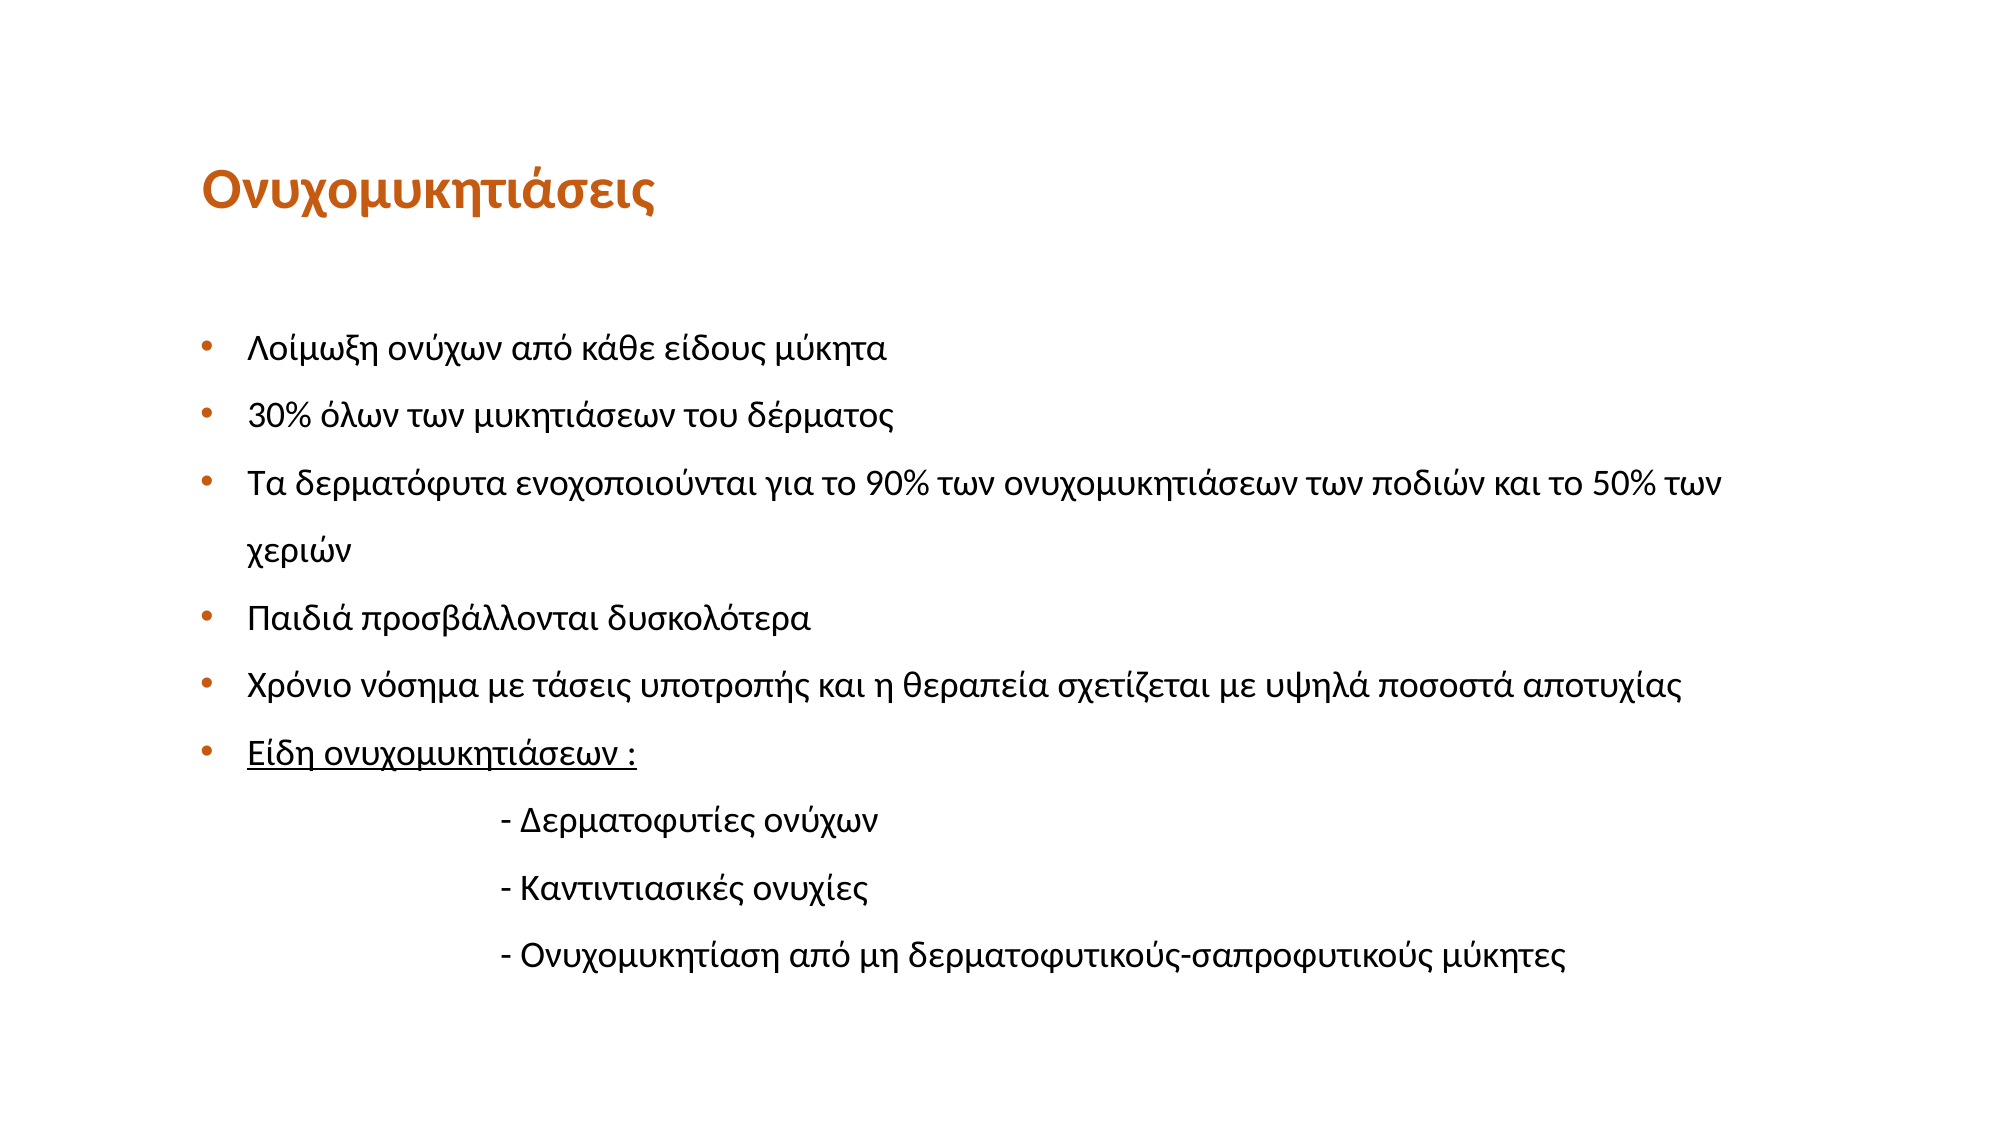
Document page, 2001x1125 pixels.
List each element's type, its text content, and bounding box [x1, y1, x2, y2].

text_box Ονυχομυκητιάσεις [188, 142, 1398, 228]
text_box Λοίμωξη ονύχων από κάθε είδους μύκητα 30% όλων των μυκητιάσεων του δέρματος Τα δερματόφυτα ενοχοποιούνται για το 90% των ονυχομυκητιάσεων των ποδιών και το 50% των χεριών Παιδιά προσβάλλονται δυσκολότερα Χρόνιο νόσημα με τάσεις υποτροπής και η θεραπεία σχετίζεται με υψηλά ποσοστά αποτυχίας Είδη ονυχομυκητιάσεων : - Δερματοφυτίες ονύχων - Καντιντιασικές ονυχίες - Ονυχομυκητίαση από μη δερματοφυτικούς-σαπροφυτικούς μύκητες [185, 292, 1803, 1125]
